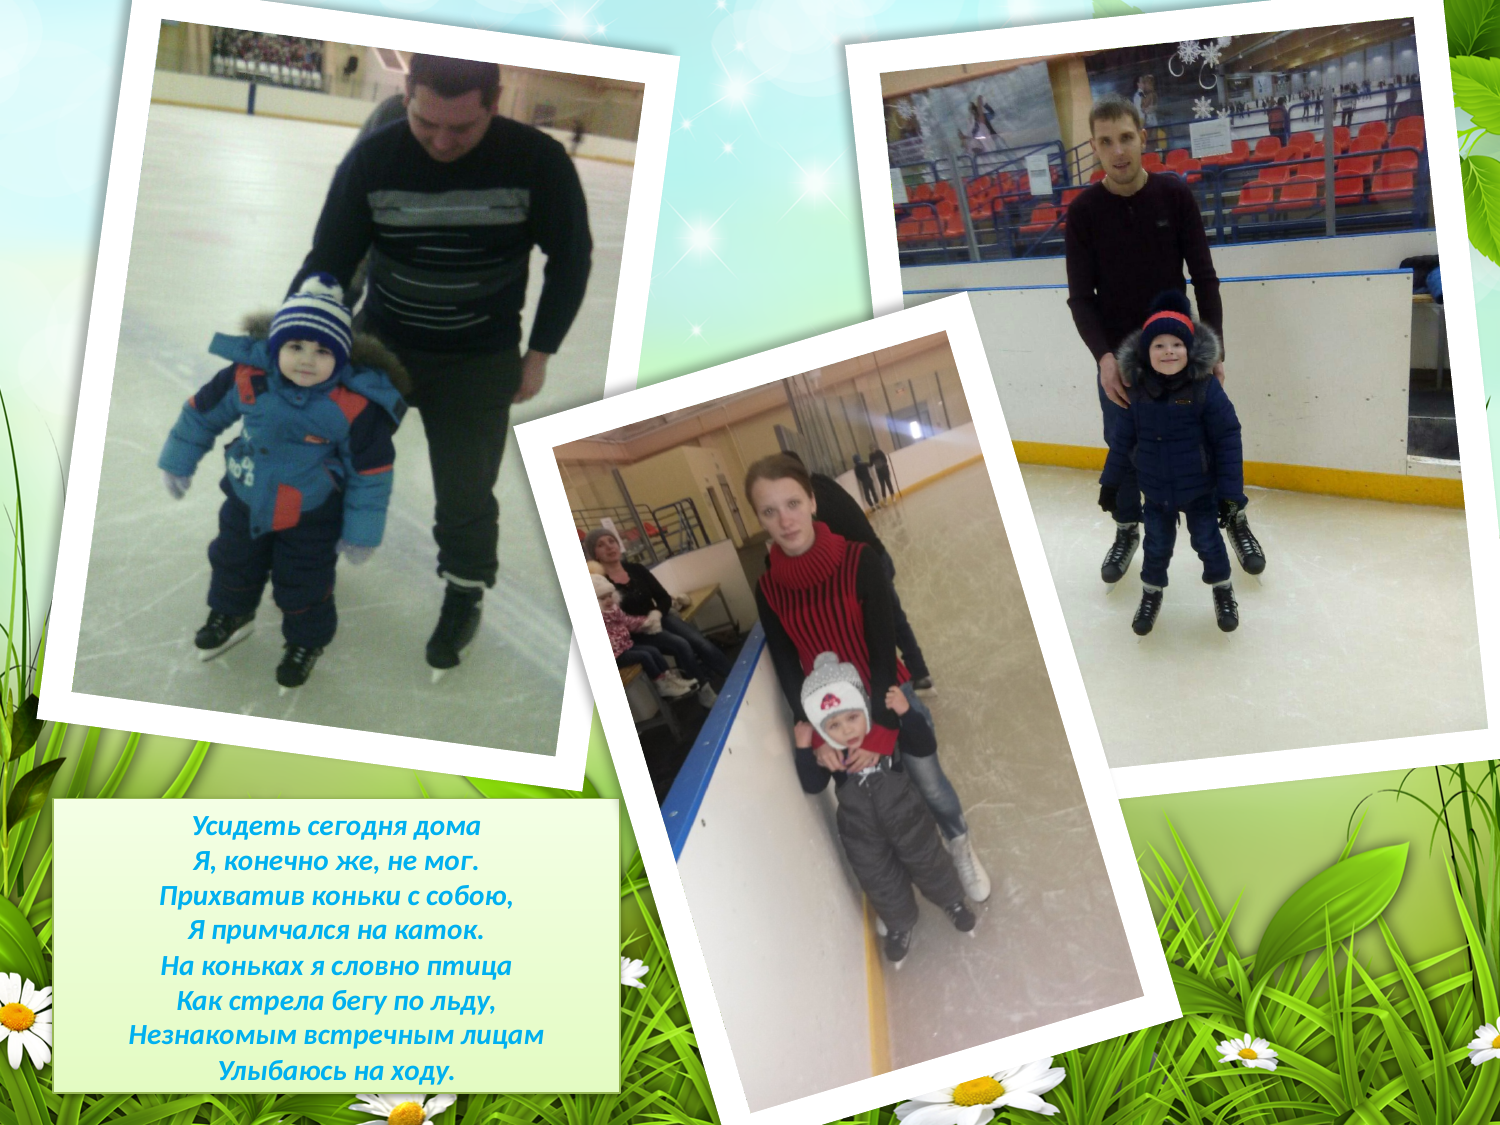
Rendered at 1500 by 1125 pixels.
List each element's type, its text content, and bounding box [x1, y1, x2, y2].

picture [0, 0, 1500, 1125]
text_box Усидеть сегодня дома Я, конечно же, не мог. Прихватив коньки с собою, Я примчался на каток. На коньках я словно птица Как стрела бегу по льду, Незнакомым встречным лицам Улыбаюсь на ходу. [52, 798, 621, 1094]
